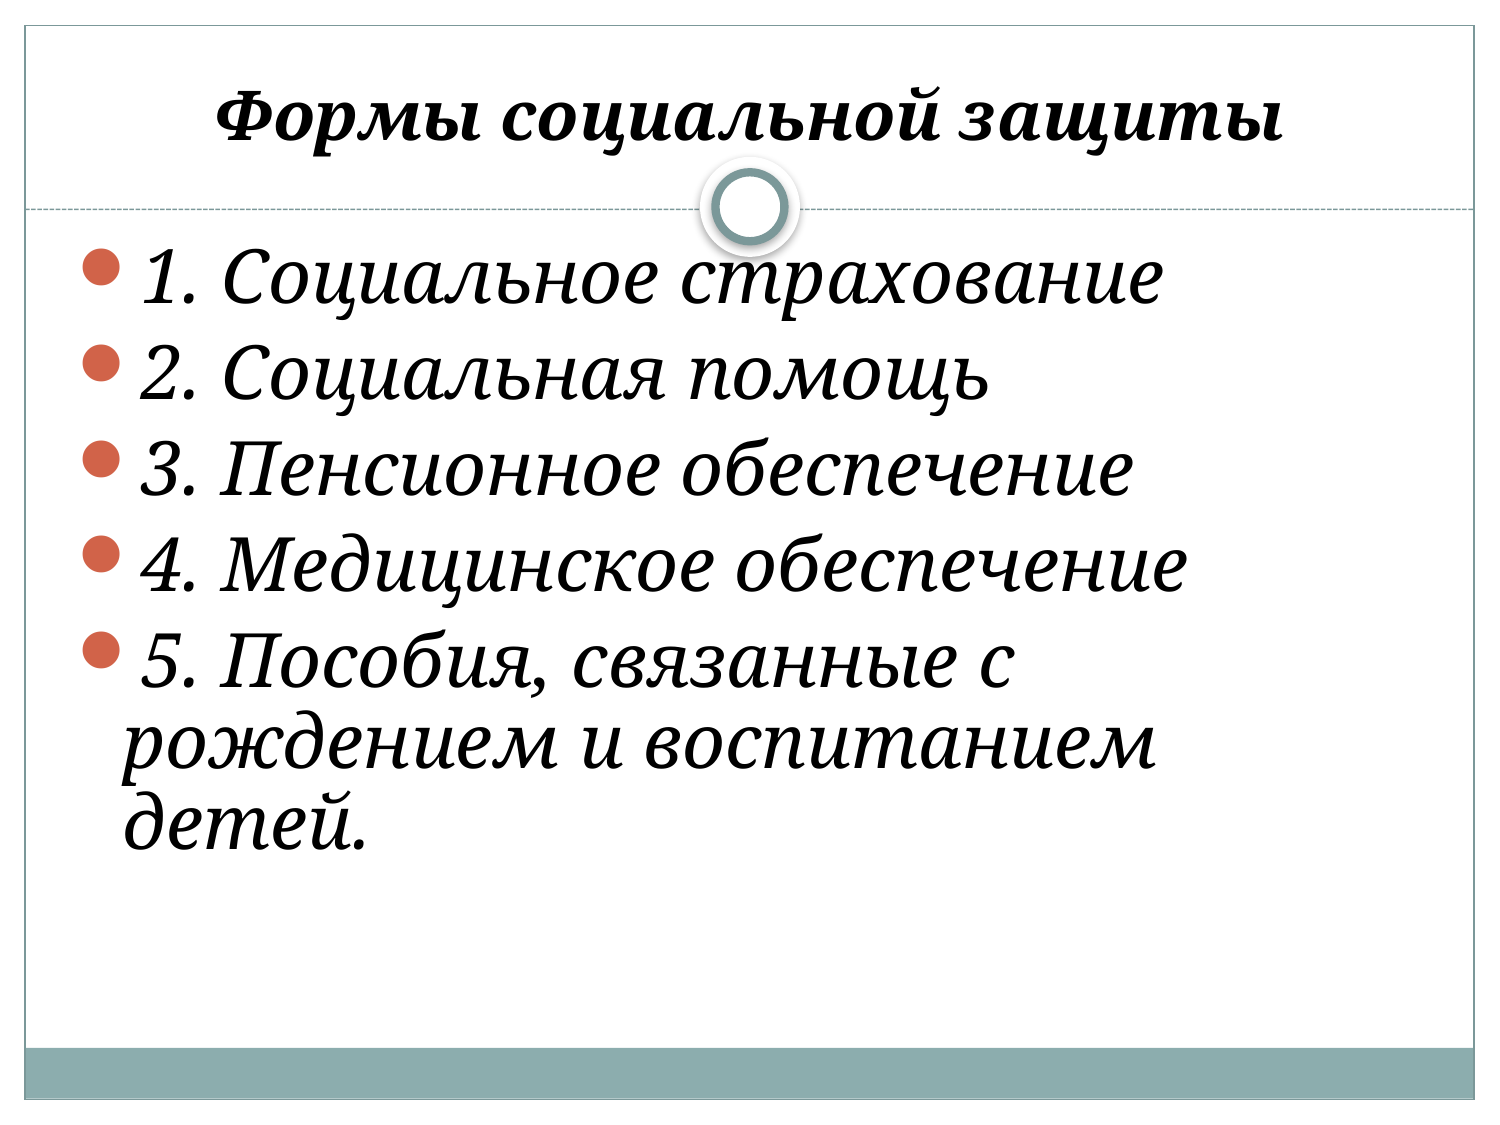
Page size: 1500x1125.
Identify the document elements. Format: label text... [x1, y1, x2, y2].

title Формы социальной защиты [49, 37, 1450, 162]
list 1. Социальное страхование 2. Социальная помощь 3. Пенсионное обеспечение 4. Медицинское обеспечение 5. Пособия, связанные с рождением и воспитанием детей. [62, 231, 1438, 995]
